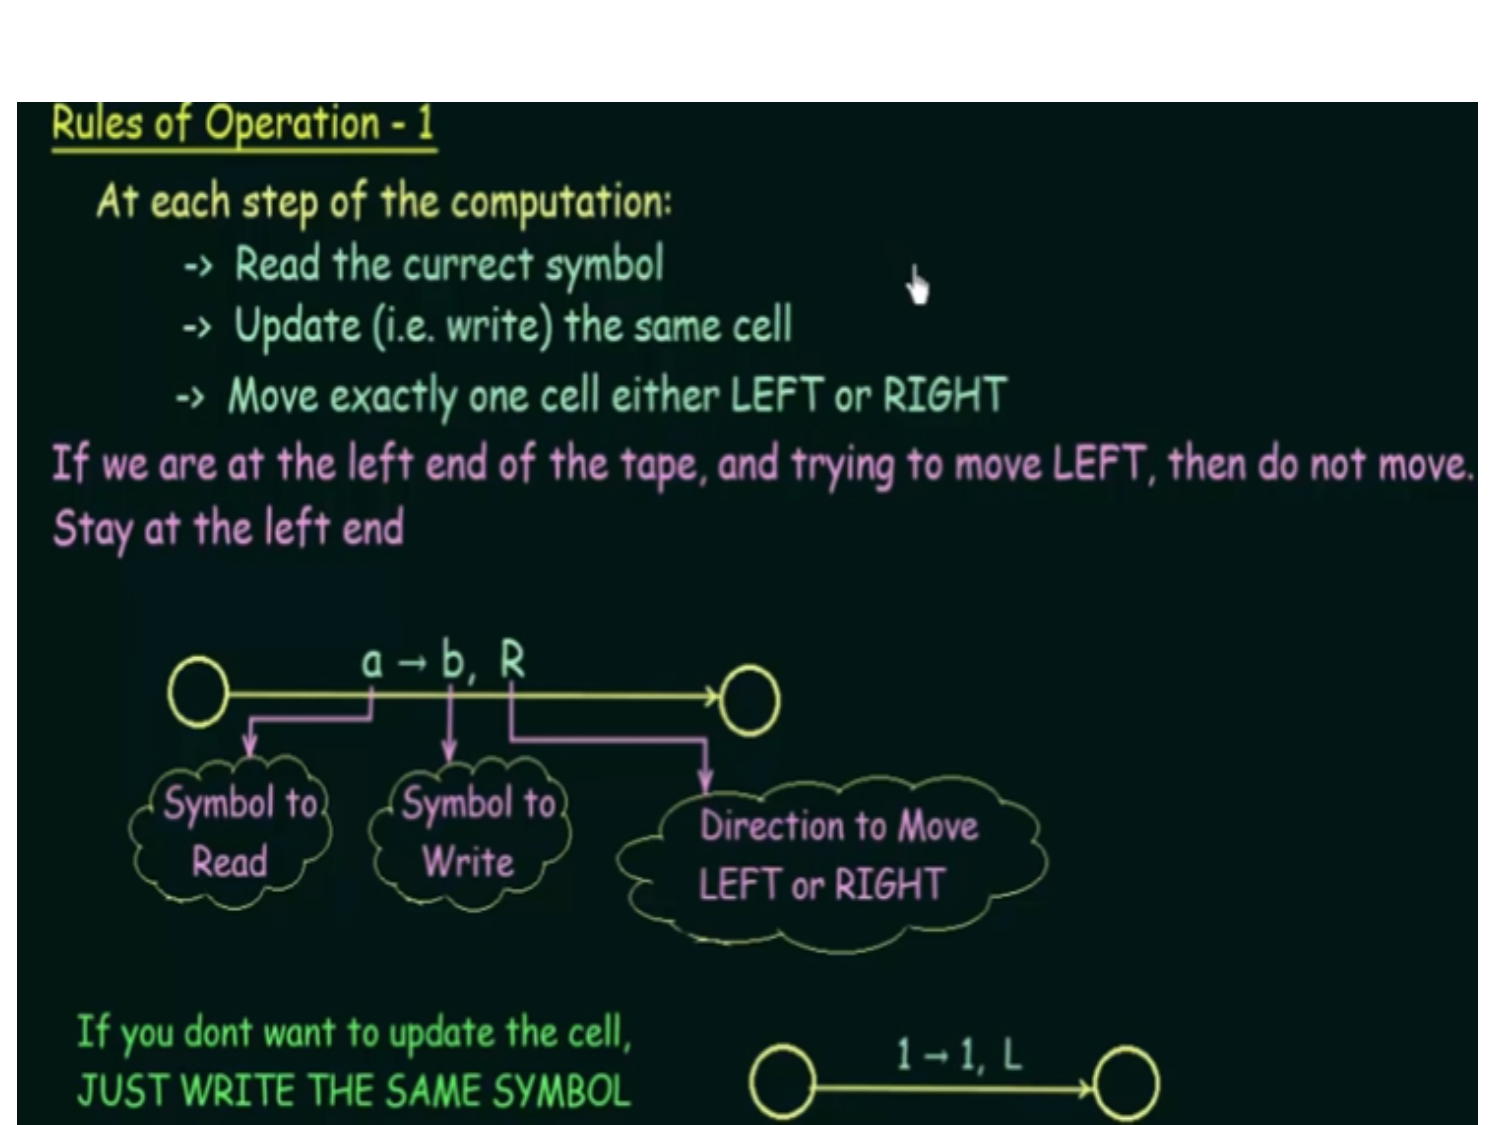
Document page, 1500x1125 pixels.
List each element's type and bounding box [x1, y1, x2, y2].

picture [17, 101, 1478, 1125]
